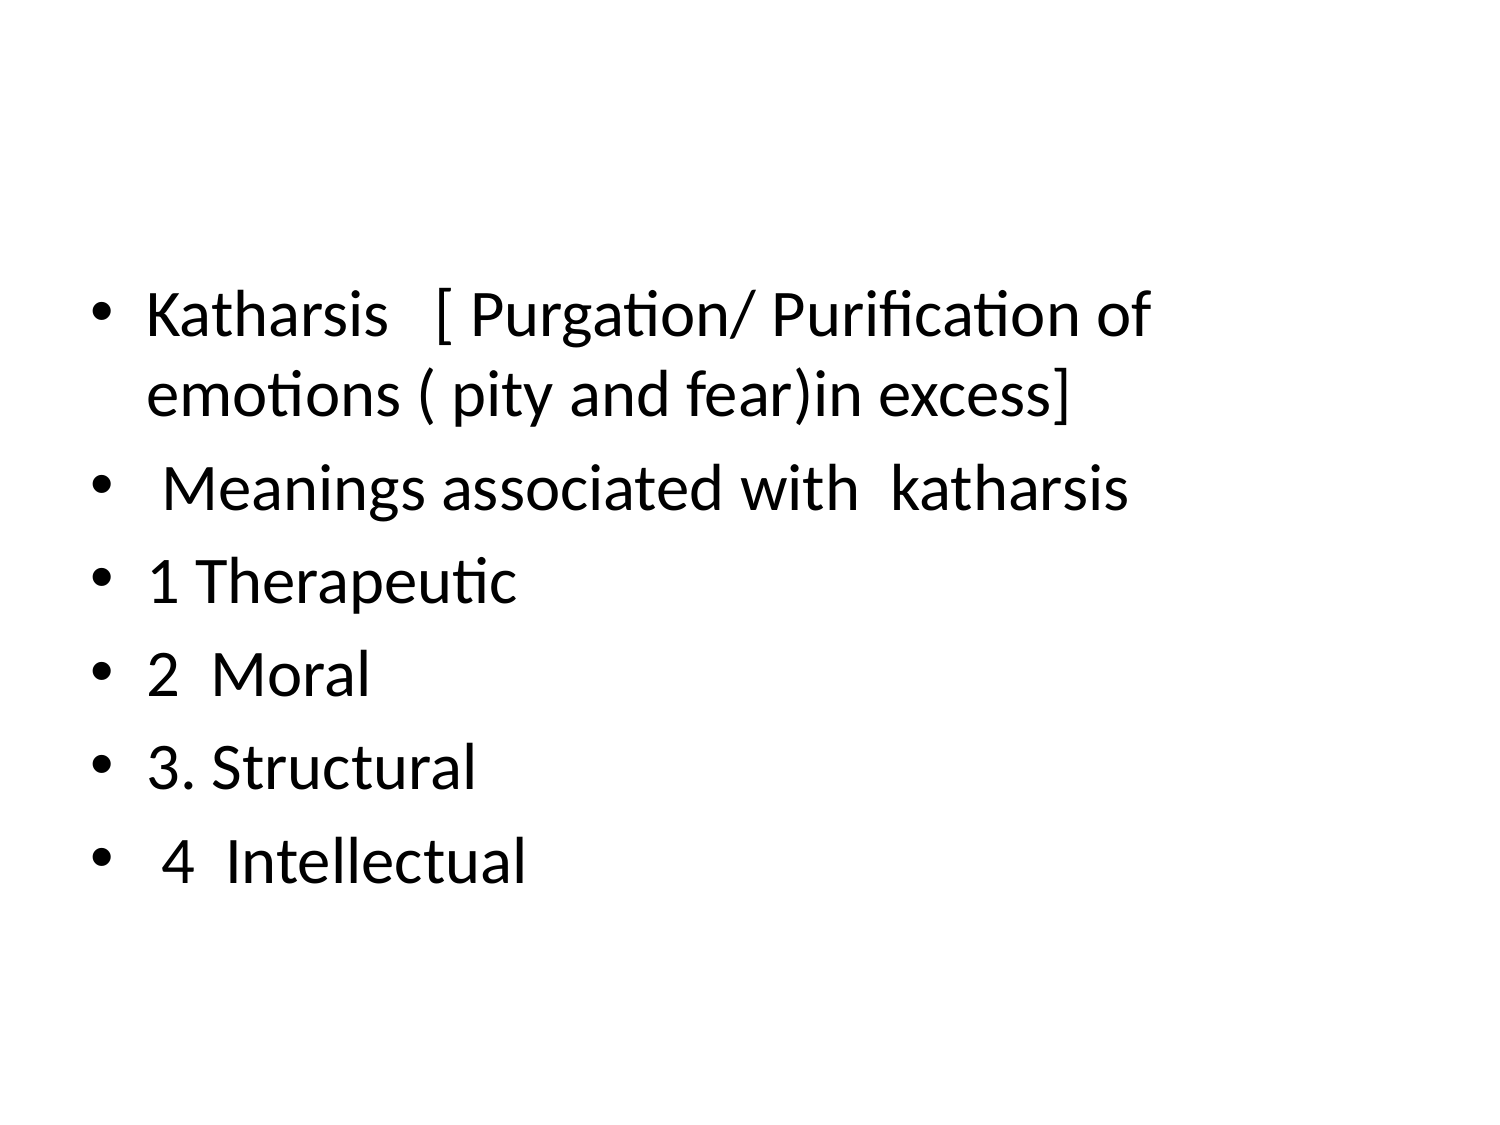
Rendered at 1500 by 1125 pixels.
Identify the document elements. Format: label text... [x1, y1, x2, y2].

list Katharsis [ Purgation/ Purification of emotions ( pity and fear)in excess] Meanings associated with katharsis 1 Therapeutic 2 Moral 3. Structural 4 Intellectual [75, 262, 1425, 1005]
